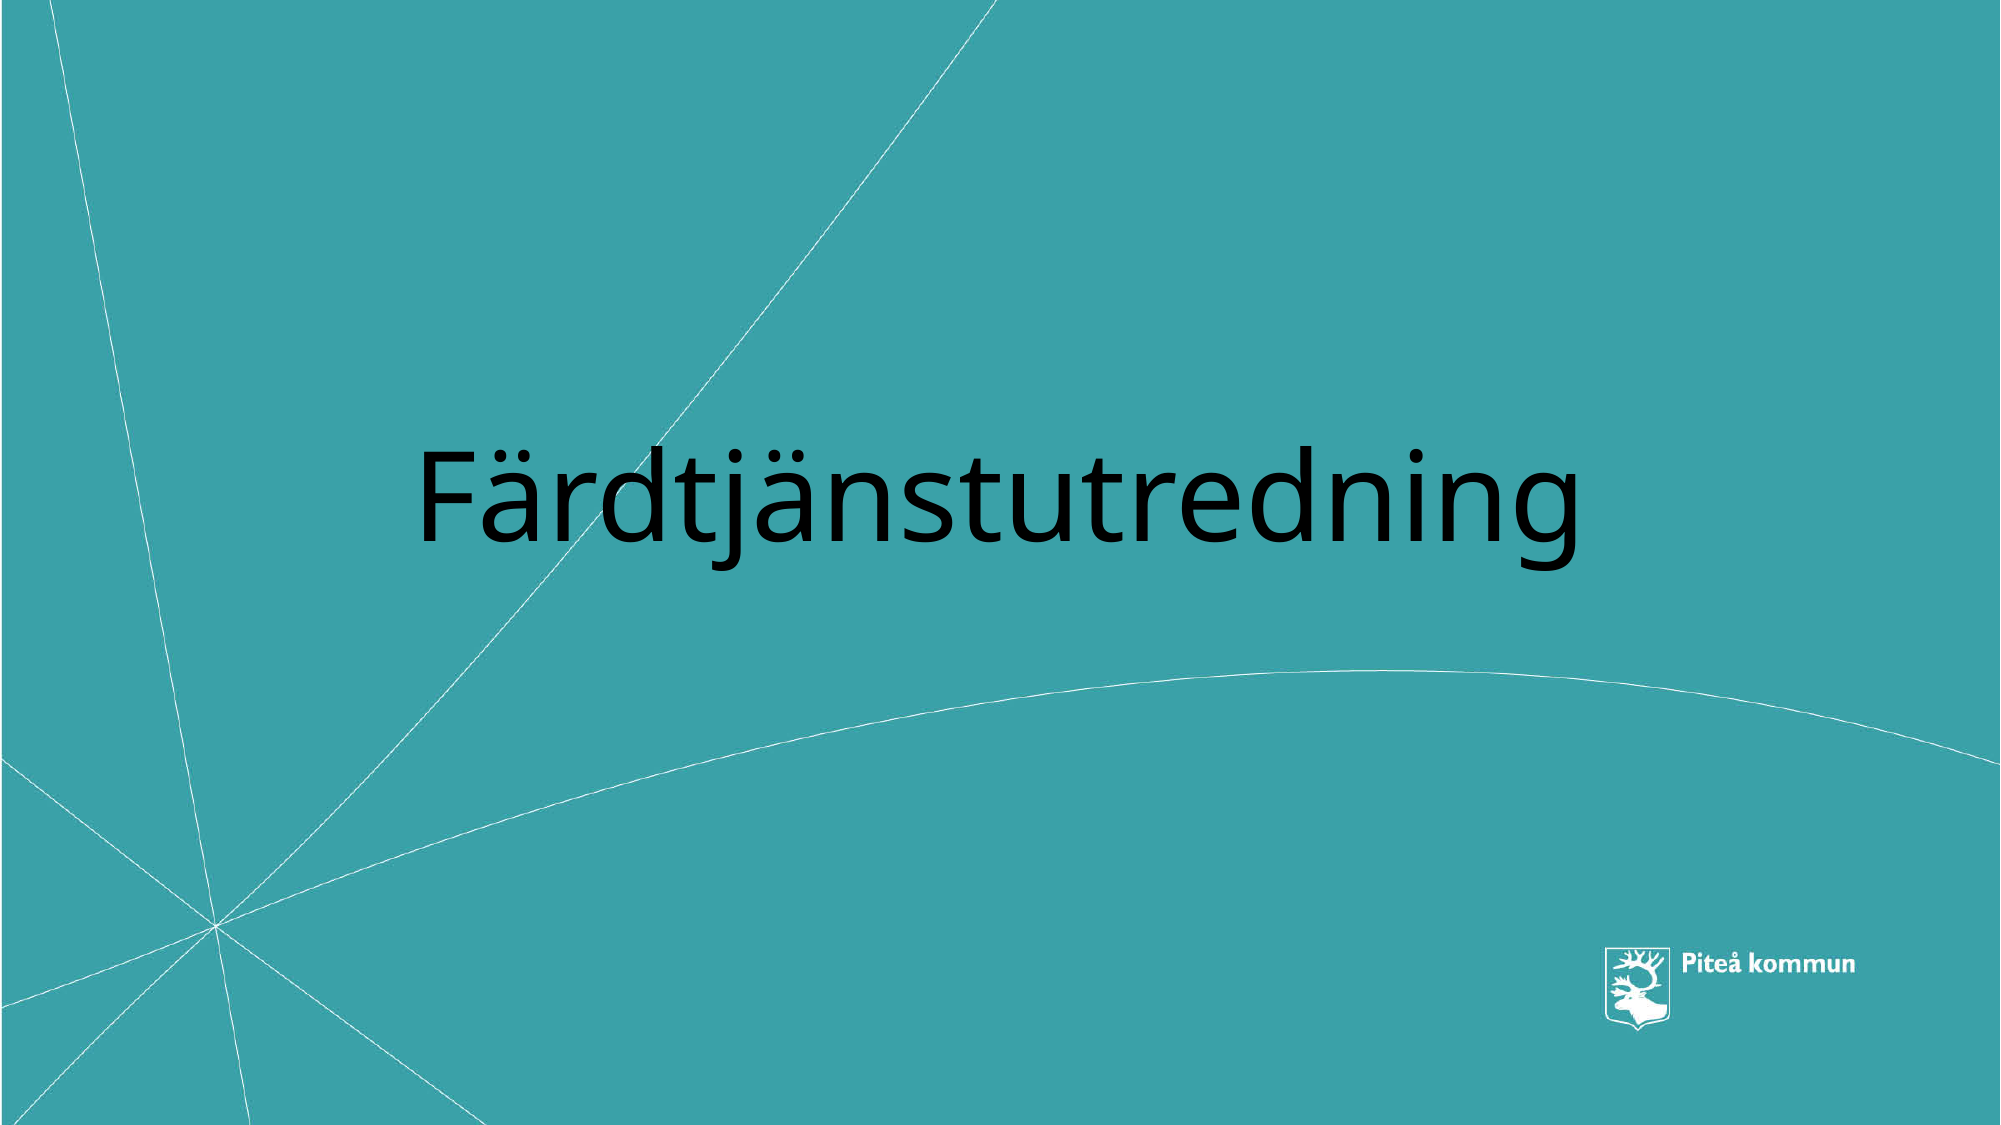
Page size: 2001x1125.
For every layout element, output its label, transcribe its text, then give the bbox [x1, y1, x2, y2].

picture [0, 0, 2000, 1125]
title Färdtjänstutredning [249, 184, 1750, 576]
